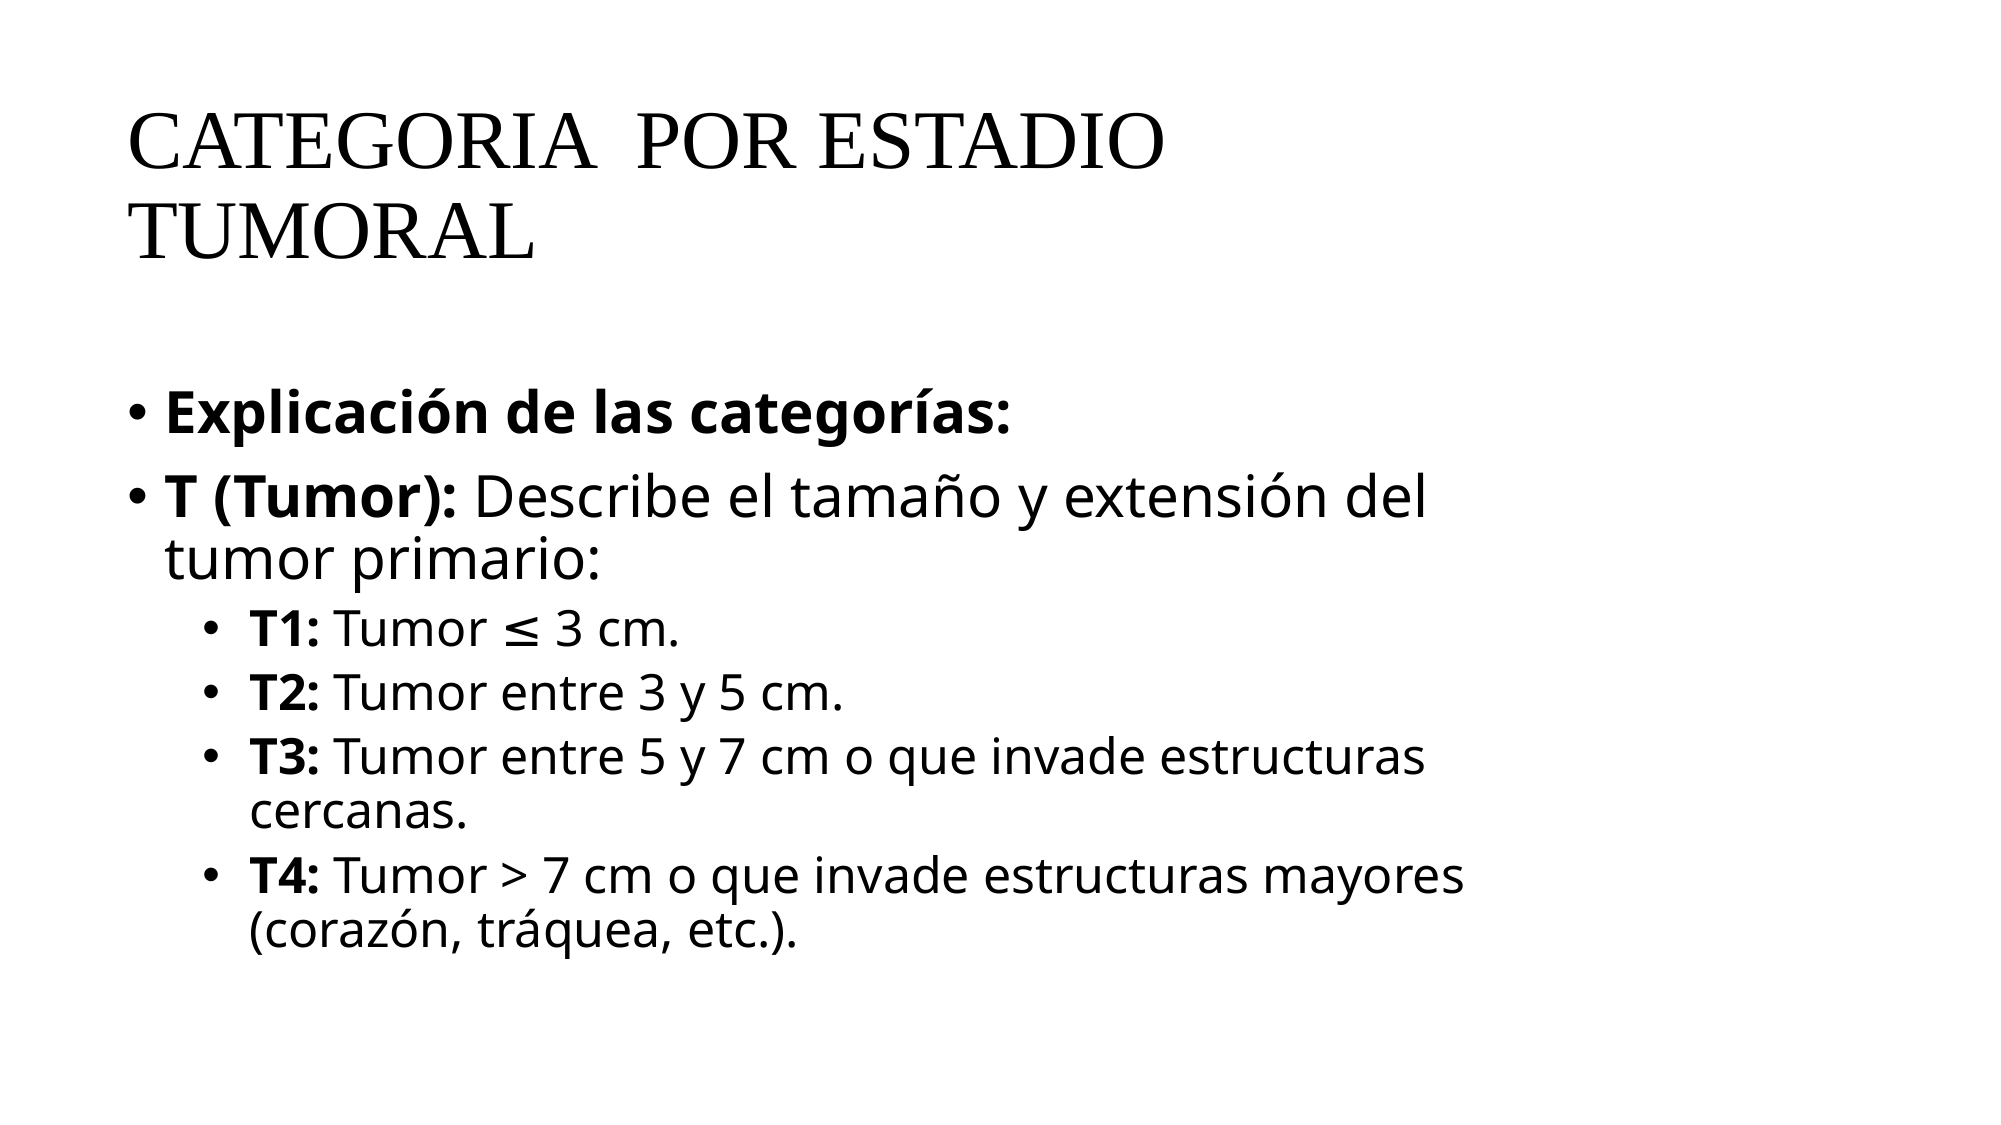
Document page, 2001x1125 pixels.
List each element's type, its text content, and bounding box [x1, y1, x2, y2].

title CATEGORIA POR ESTADIO TUMORAL [112, 62, 1513, 310]
list Explicación de las categorías: T (Tumor): Describe el tamaño y extensión del tumor primario: T1: Tumor ≤ 3 cm. T2: Tumor entre 3 y 5 cm. T3: Tumor entre 5 y 7 cm o que invade estructuras cercanas. T4: Tumor > 7 cm o que invade estructuras mayores (corazón, tráquea, etc.). [112, 375, 1513, 969]
